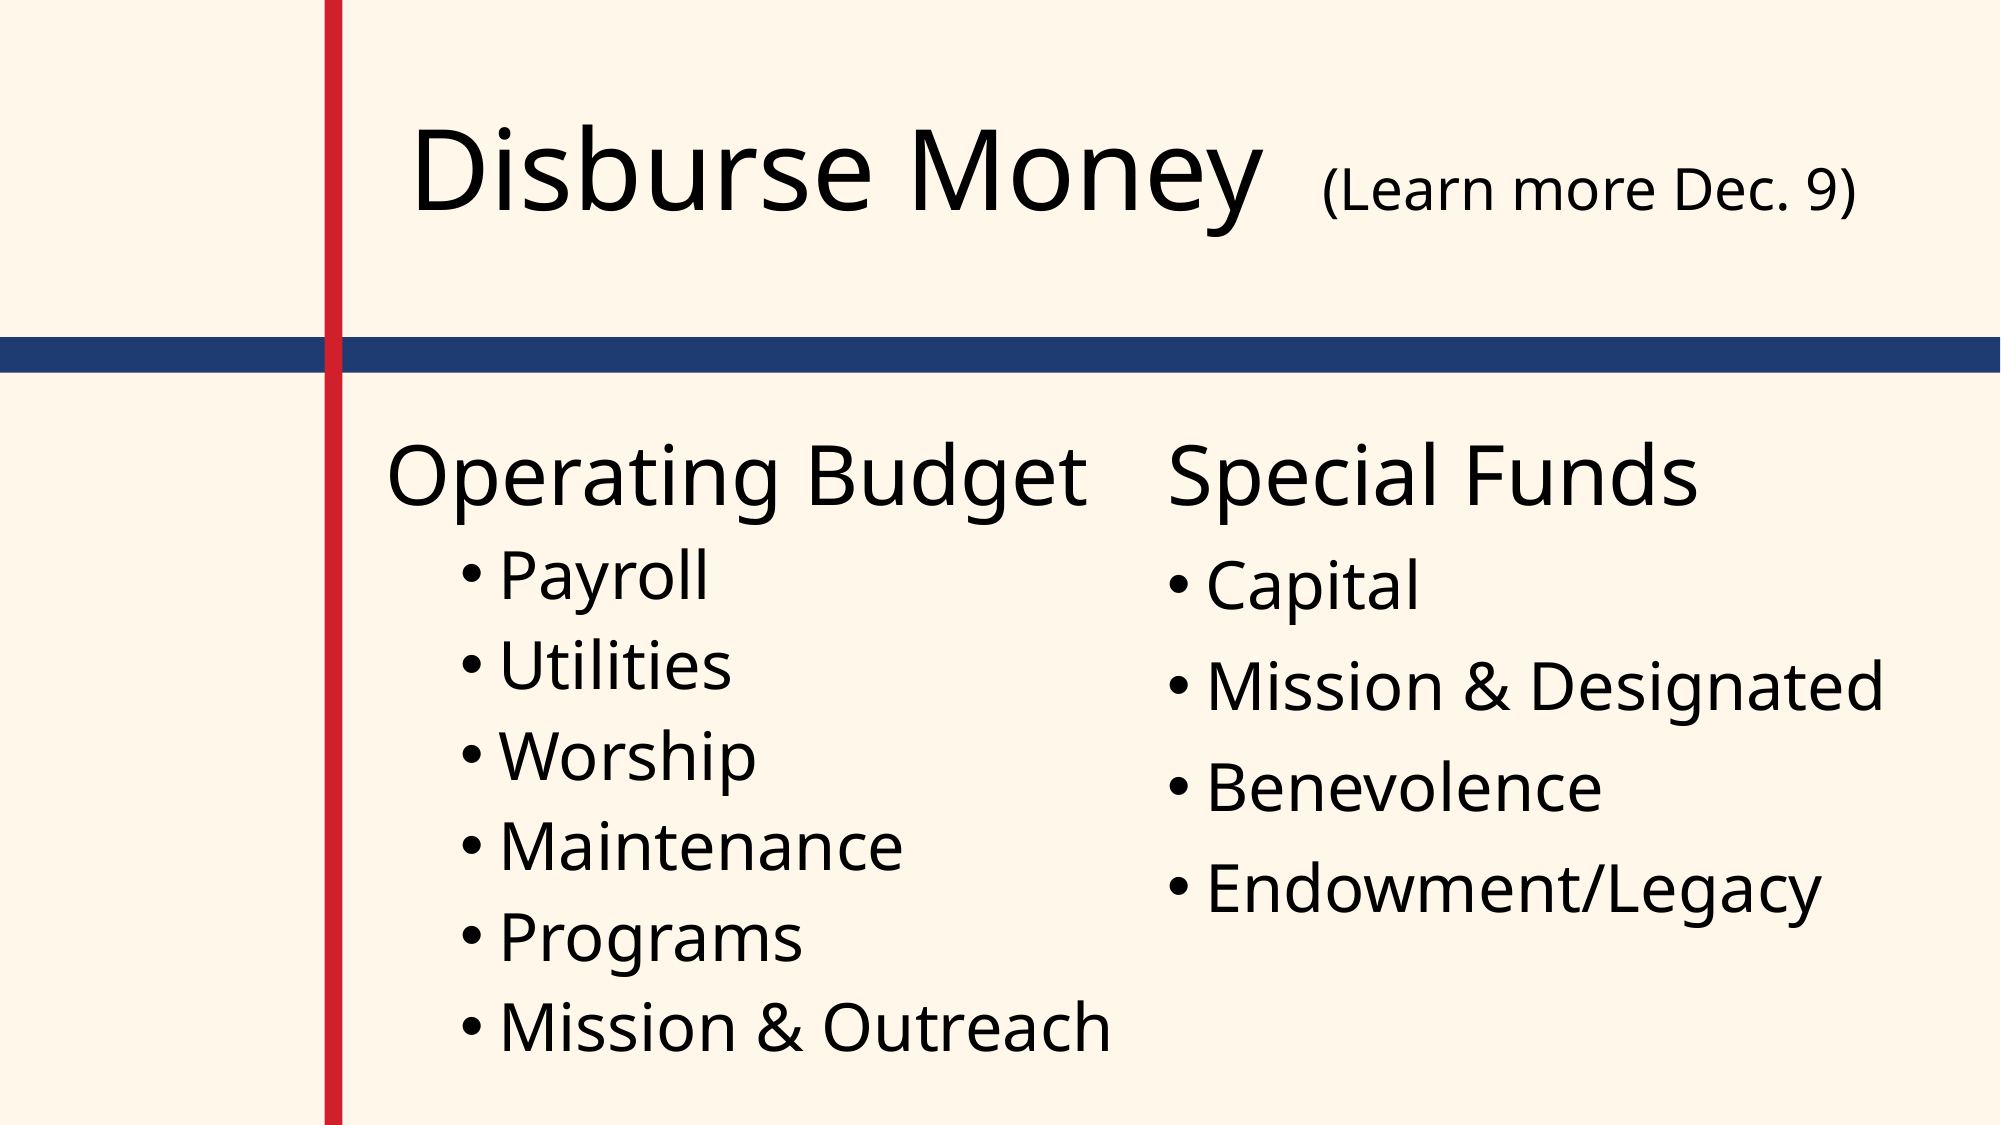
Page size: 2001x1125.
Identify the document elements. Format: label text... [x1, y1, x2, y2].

title Disburse Money (Learn more Dec. 9) [393, 87, 1965, 262]
list Operating Budget Payroll Utilities Worship Maintenance Programs Mission & Outreach Special Funds Capital Mission & Designated Benevolence Endowment/Legacy [370, 414, 1965, 1083]
